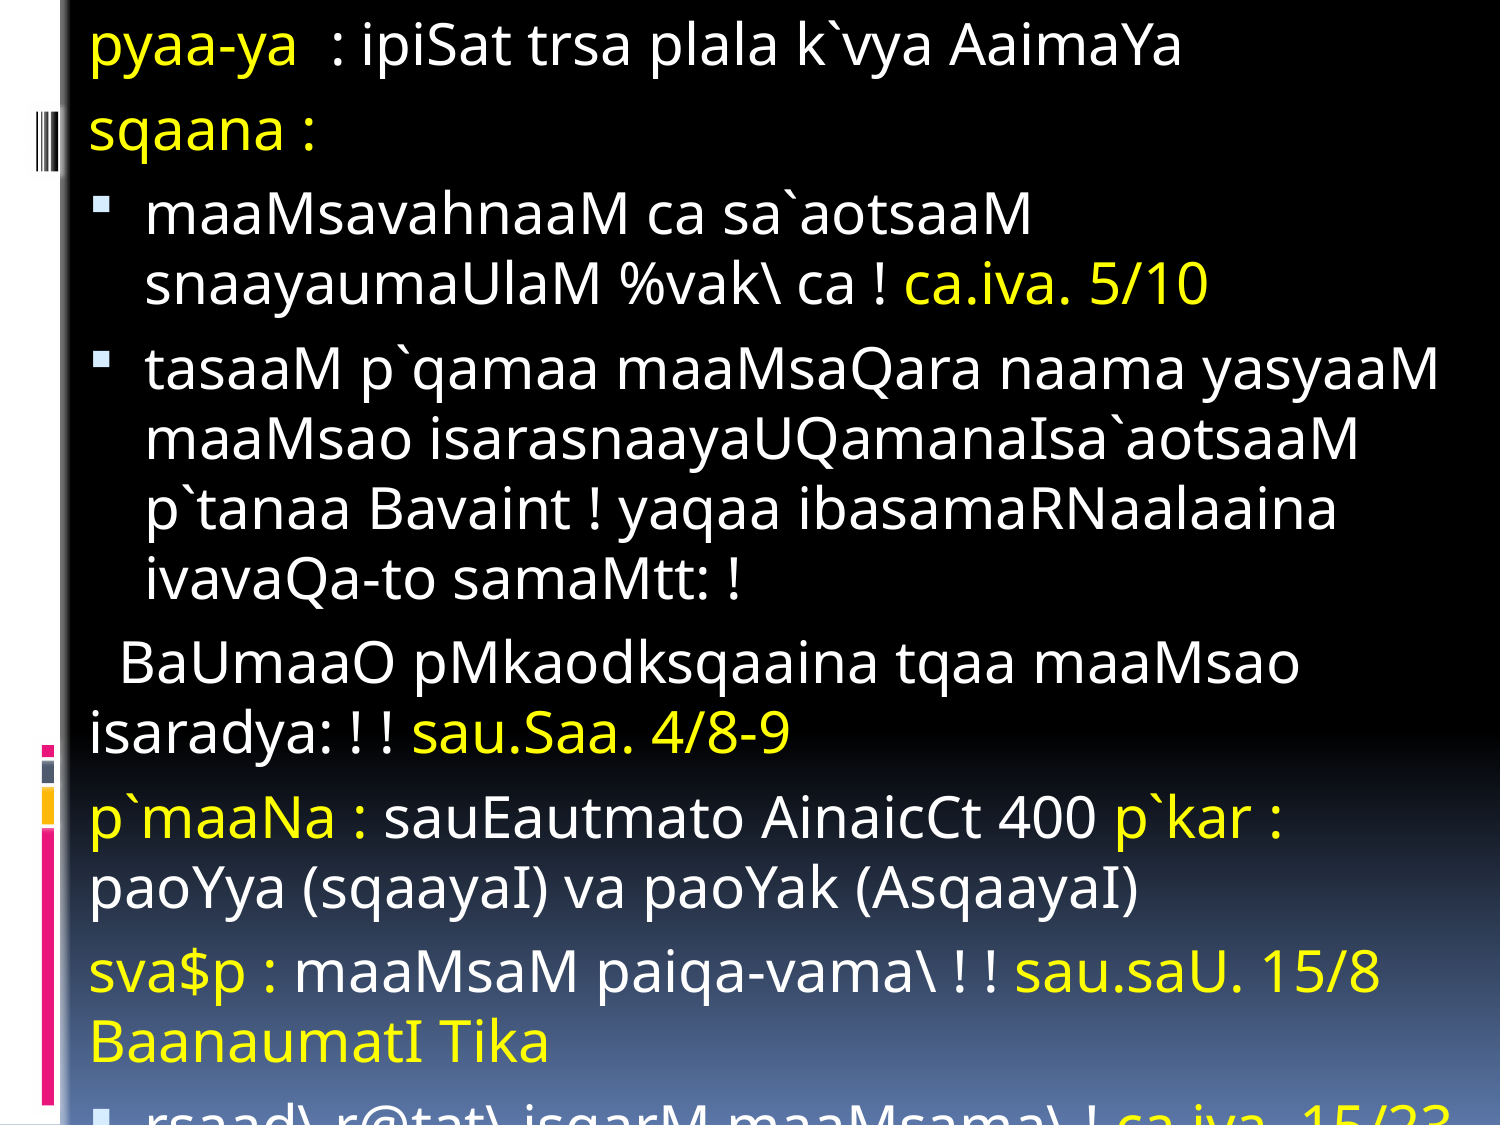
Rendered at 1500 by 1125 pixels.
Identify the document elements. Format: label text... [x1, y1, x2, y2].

list pyaa-ya : ipiSat trsa plala k`vya AaimaYa sqaana : maaMsavahnaaM ca sa`aotsaaM snaayaumaUlaM %vak\ ca ! ca.iva. 5/10 tasaaM p`qamaa maaMsaQara naama yasyaaM maaMsao isarasnaayaUQamanaIsa`aotsaaM p`tanaa Bavaint ! yaqaa ibasamaRNaalaaina ivavaQa-to samaMtt: ! BaUmaaO pMkaodksqaaina tqaa maaMsao isaradya: ! ! sau.Saa. 4/8-9 p`maaNa : sauEautmato AinaicCt 400 p`kar : paoYya (sqaayaI) va paoYak (AsqaayaI) sva$p : maaMsaM paiqa-vama\ ! ! sau.saU. 15/8 BaanaumatI Tika rsaad\ r@tat\ isqarM maaMsama\ ! ca.iva. 15/23-24 SaaoiNatM svaaignanaa p@vaM vaayaunaa ca GainakRtM ! tdova maaMsajaainayaat\ isqarM Bavait doihnaama\ ! ! vaayvambautojasaa t@tmaUYmaNaa caaiBasaMyautma\ ! isqartaM p`aPya maaMsaM syaat\ svaaoYmaNaa p@vamaova tt\ ! ! ca.ica. 15/29 [62, 0, 1500, 1125]
